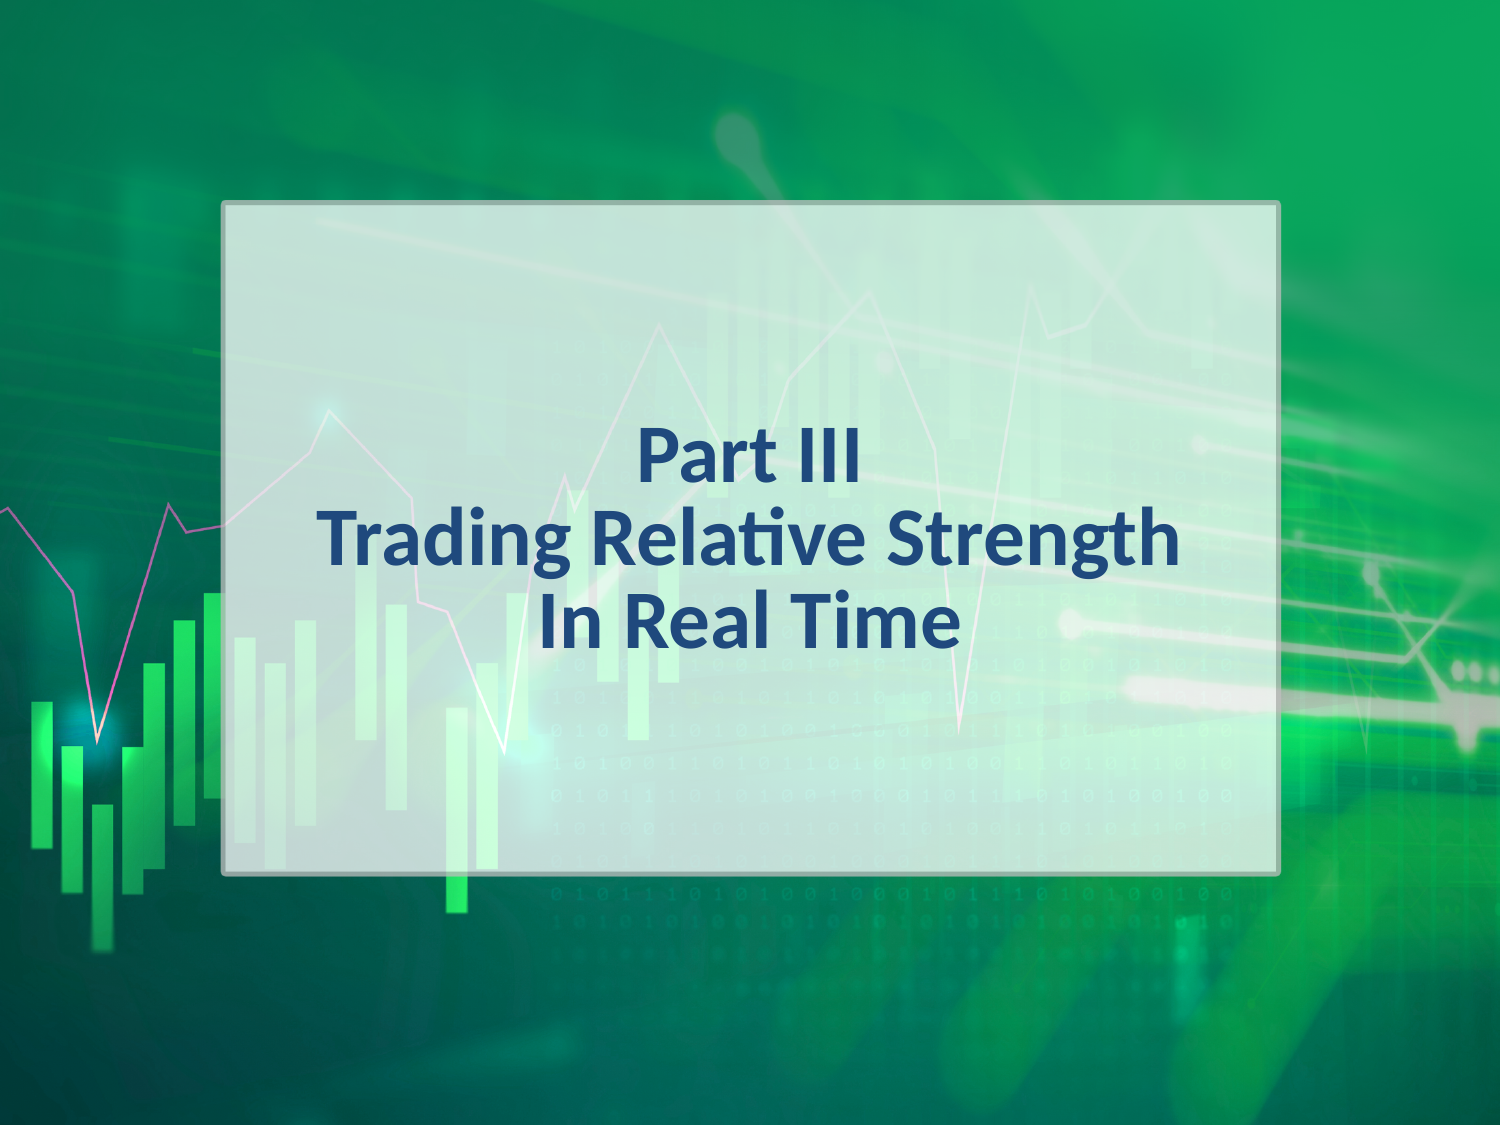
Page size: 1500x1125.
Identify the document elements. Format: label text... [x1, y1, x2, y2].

picture [0, 0, 1500, 1125]
title Part III Trading Relative Strength In Real Time [218, 412, 1282, 800]
